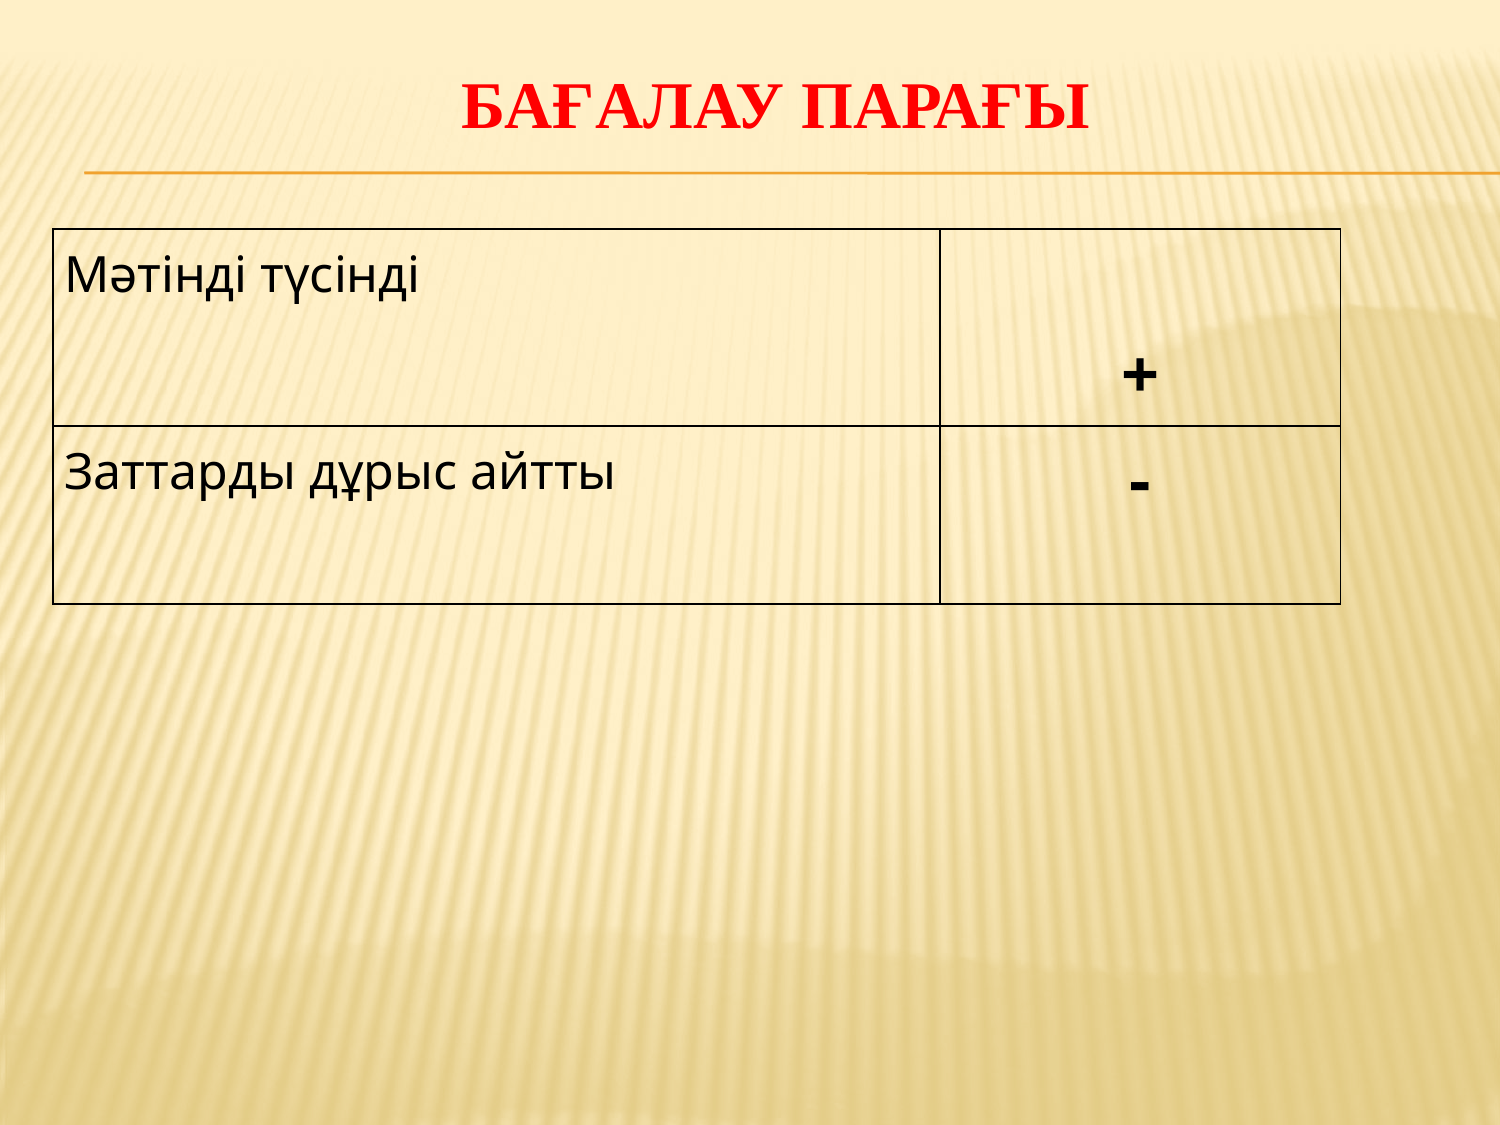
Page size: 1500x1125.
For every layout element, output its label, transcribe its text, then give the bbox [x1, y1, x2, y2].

table_header Мәтінді түсінді [54, 230, 939, 425]
list БАҒАЛАУ ПАРАҒЫ [50, 54, 1475, 998]
table_cell Заттарды дұрыс айтты [54, 427, 939, 603]
table_cell - [941, 427, 1340, 603]
table_header + [941, 230, 1340, 425]
